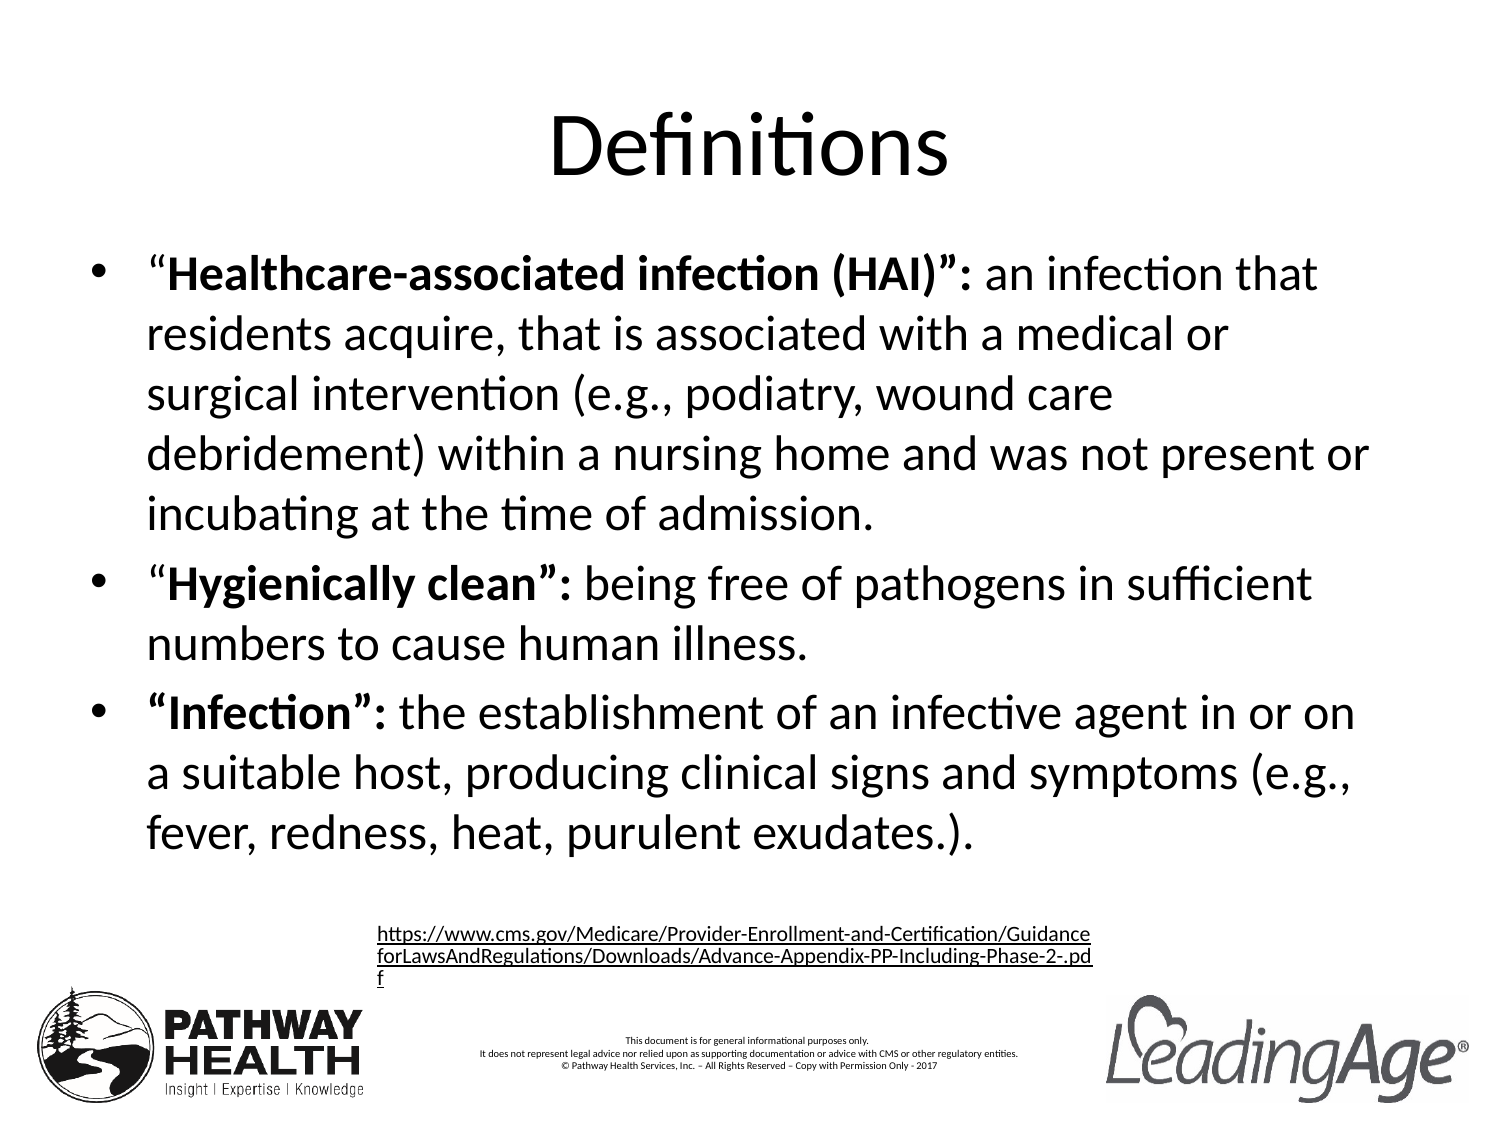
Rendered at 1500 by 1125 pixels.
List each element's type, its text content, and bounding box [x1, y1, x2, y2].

title Definitions [75, 45, 1425, 233]
picture [37, 986, 363, 1103]
text_box https://www.cms.gov/Medicare/Provider-Enrollment-and-Certification/GuidanceforLawsAndRegulations/Downloads/Advance-Appendix-PP-Including-Phase-2-.pdf [362, 912, 1113, 980]
list “Healthcare-associated infection (HAI)”: an infection that residents acquire, that is associated with a medical or surgical intervention (e.g., podiatry, wound care debridement) within a nursing home and was not present or incubating at the time of admission. “Hygienically clean”: being free of pathogens in sufficient numbers to cause human illness. “Infection”: the establishment of an infective agent in or on a suitable host, producing clinical signs and symptoms (e.g., fever, redness, heat, purulent exudates.). [75, 232, 1400, 838]
picture [1106, 995, 1469, 1103]
